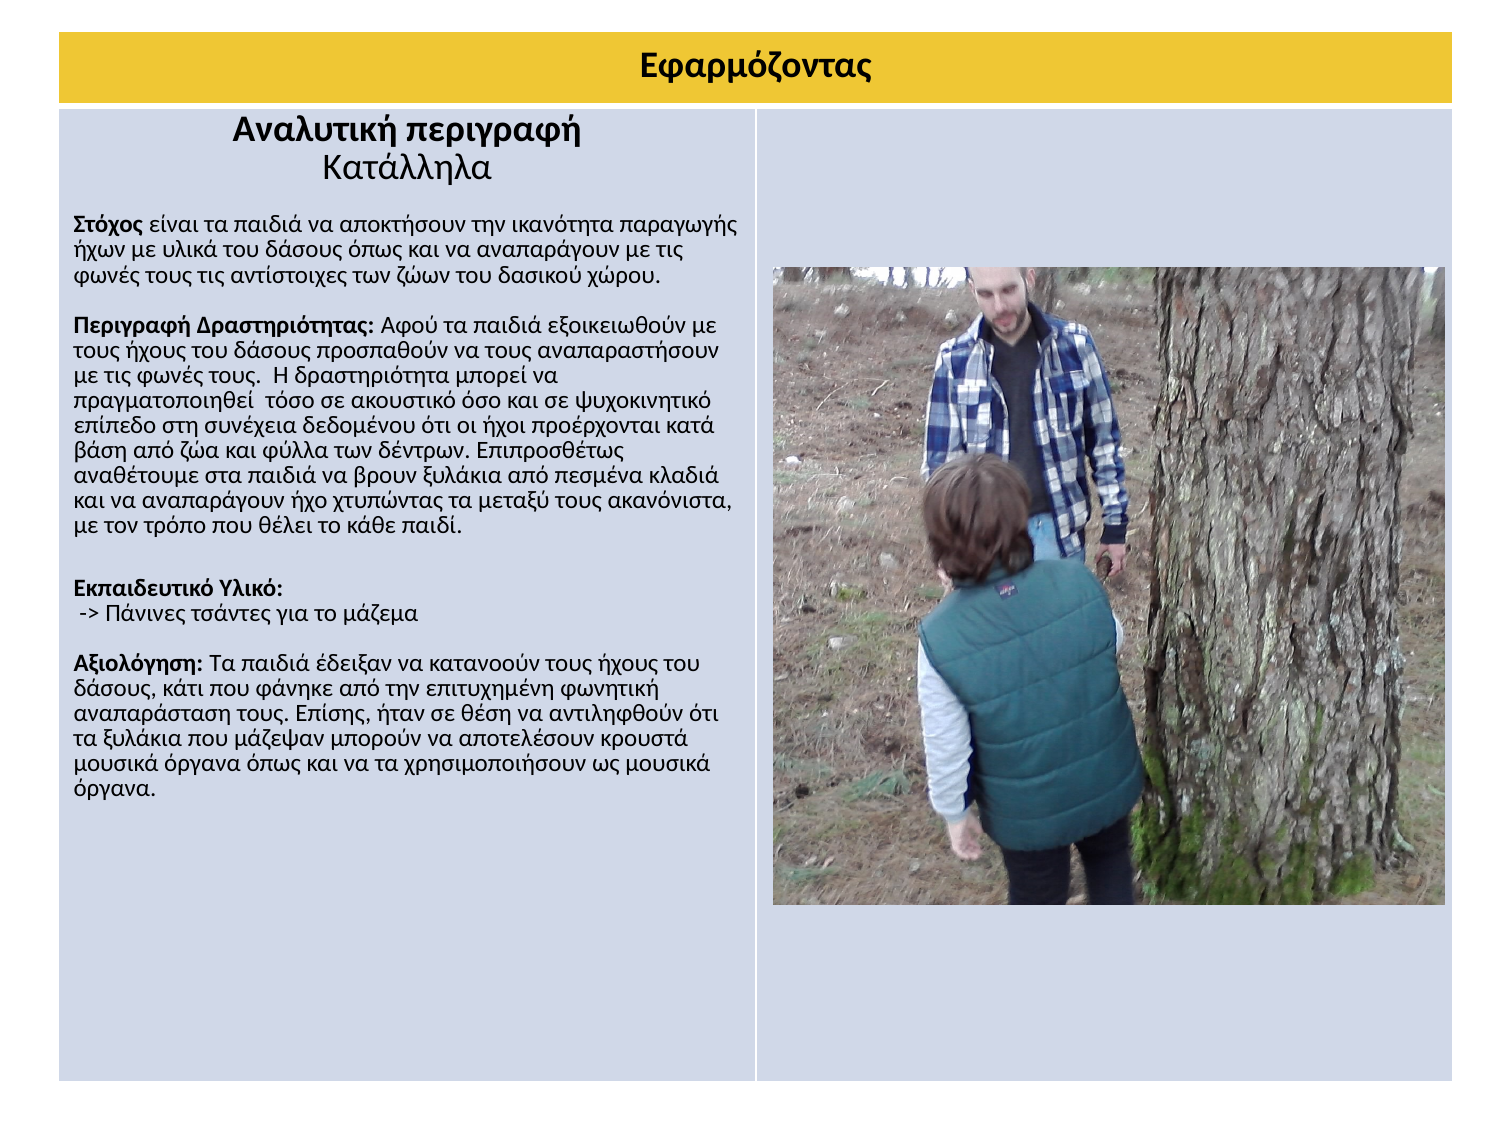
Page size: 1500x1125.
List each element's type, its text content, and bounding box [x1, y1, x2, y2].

table_cell [757, 109, 1452, 1081]
table_header Εφαρμόζοντας [59, 32, 1452, 103]
picture [773, 266, 1446, 905]
table_cell Αναλυτική περιγραφή Κατάλληλα Στόχος είναι τα παιδιά να αποκτήσουν την ικανότητα παραγωγής ήχων με υλικά του δάσους όπως και να αναπαράγουν με τις φωνές τους τις αντίστοιχες των ζώων του δασικού χώρου. Περιγραφή Δραστηριότητας: Αφού τα παιδιά εξοικειωθούν με τους ήχους του δάσους προσπαθούν να τους αναπαραστήσουν με τις φωνές τους. Η δραστηριότητα μπορεί να πραγματοποιηθεί τόσο σε ακουστικό όσο και σε ψυχοκινητικό επίπεδο στη συνέχεια δεδομένου ότι οι ήχοι προέρχονται κατά βάση από ζώα και φύλλα των δέντρων. Επιπροσθέτως αναθέτουμε στα παιδιά να βρουν ξυλάκια από πεσμένα κλαδιά και να αναπαράγουν ήχο χτυπώντας τα μεταξύ τους ακανόνιστα, με τον τρόπο που θέλει το κάθε παιδί. Εκπαιδευτικό Υλικό: -> Πάνινες τσάντες για το μάζεμα Αξιολόγηση: Τα παιδιά έδειξαν να κατανοούν τους ήχους του δάσους, κάτι που φάνηκε από την επιτυχημένη φωνητική αναπαράσταση τους. Επίσης, ήταν σε θέση να αντιληφθούν ότι τα ξυλάκια που μάζεψαν μπορούν να αποτελέσουν κρουστά μουσικά όργανα όπως και να τα χρησιμοποιήσουν ως μουσικά όργανα. [59, 109, 755, 1081]
